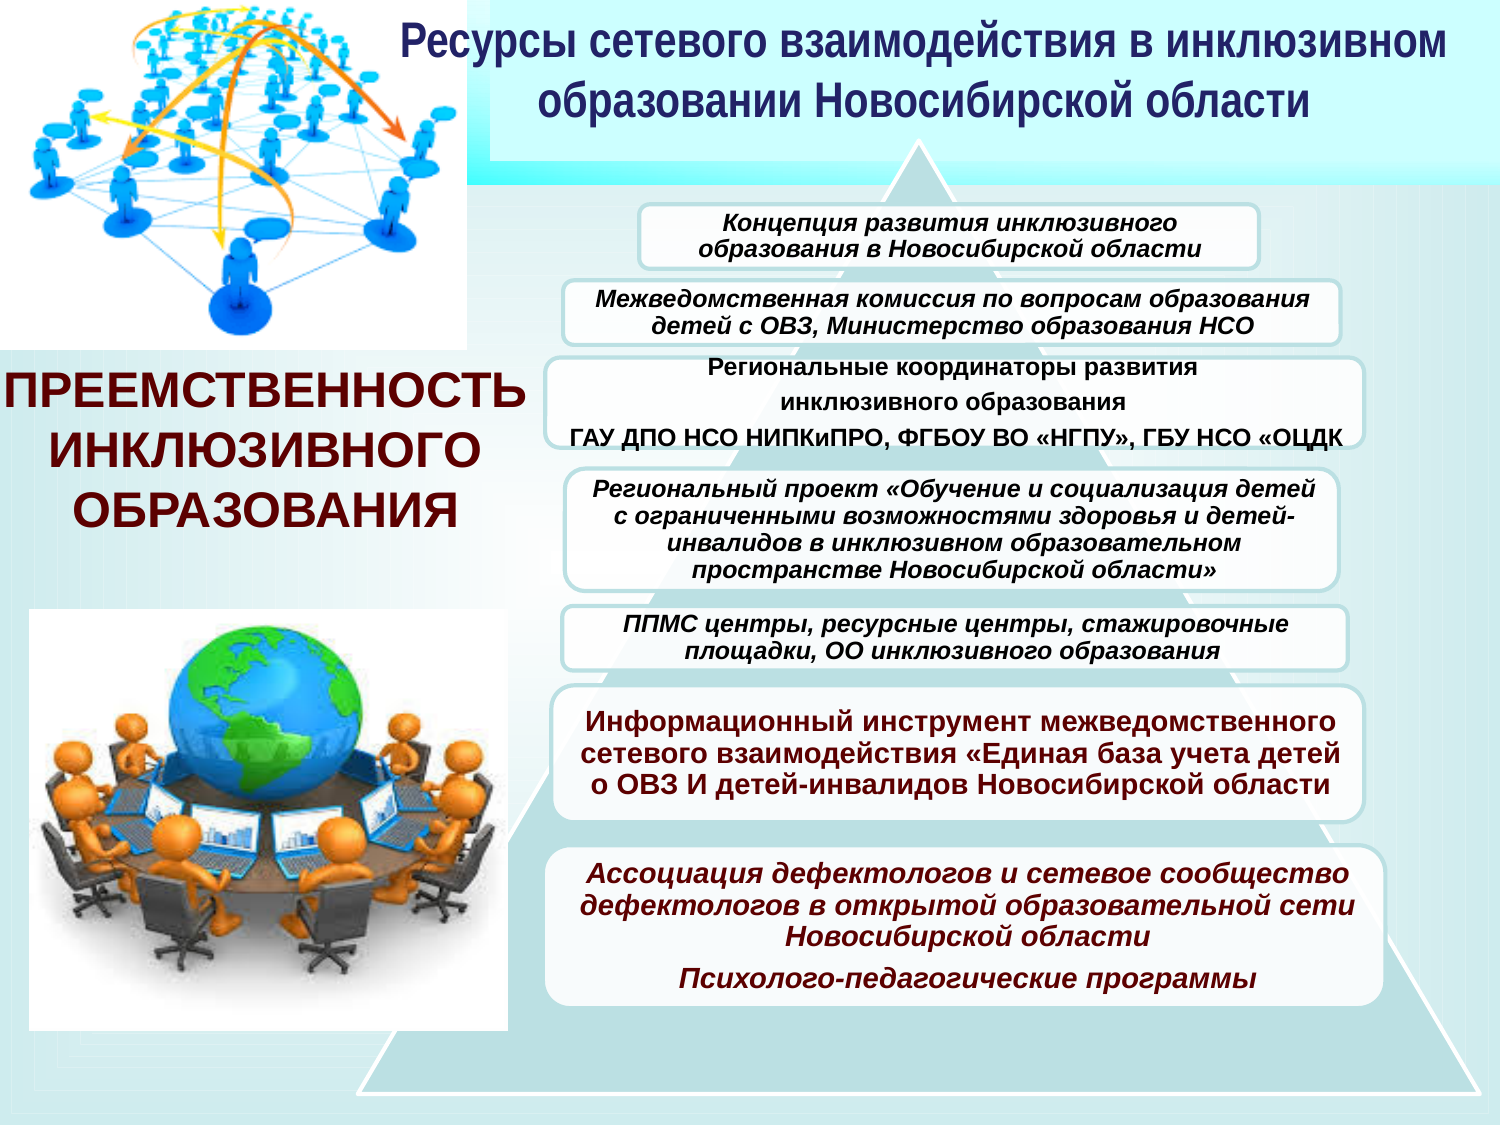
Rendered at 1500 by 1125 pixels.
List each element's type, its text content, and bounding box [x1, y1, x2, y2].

list ПРЕЕМСТВЕННОСТЬ ИНКЛЮЗИВНОГО ОБРАЗОВАНИЯ [0, 357, 550, 1125]
picture [0, 0, 490, 350]
text_box Ресурсы сетевого взаимодействия в инклюзивном образовании Новосибирской области [467, 0, 1500, 135]
picture [29, 609, 508, 1031]
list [442, 140, 1500, 1095]
